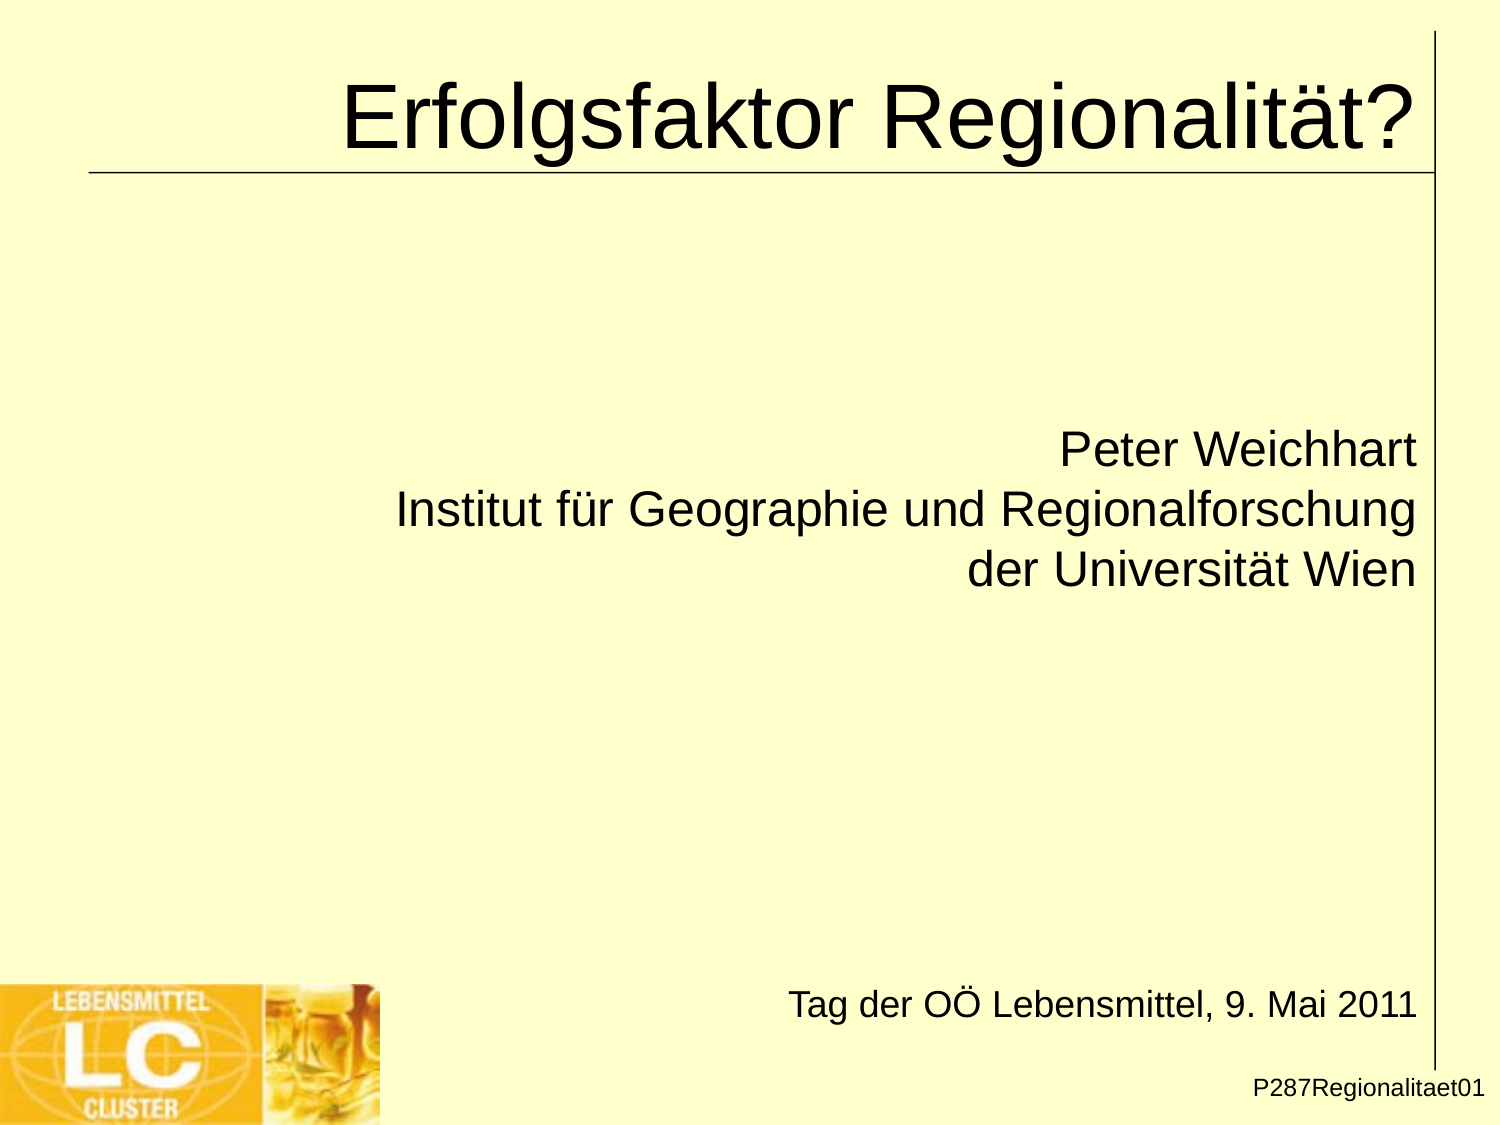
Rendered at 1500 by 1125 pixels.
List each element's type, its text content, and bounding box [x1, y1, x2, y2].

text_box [88, 30, 1436, 1071]
text_box P287Regionalitaet01 [1238, 1064, 1500, 1109]
picture [0, 984, 380, 1125]
